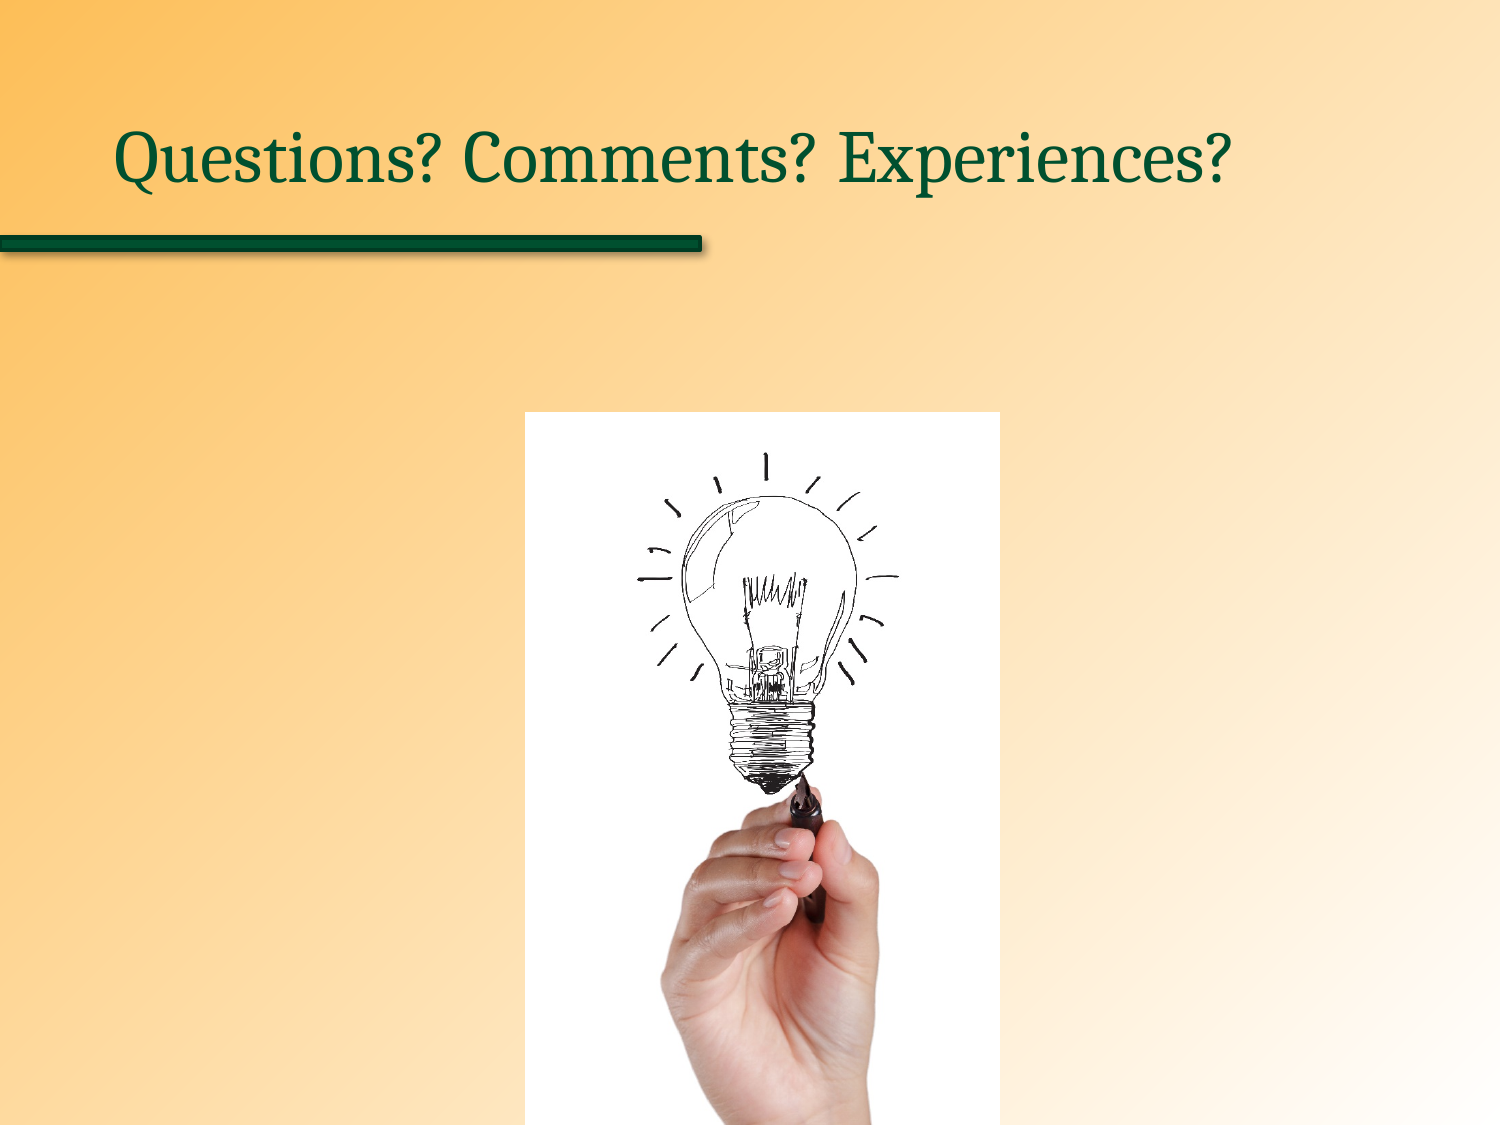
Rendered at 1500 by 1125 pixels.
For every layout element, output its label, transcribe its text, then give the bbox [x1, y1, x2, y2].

list [192, 324, 1425, 1000]
picture [524, 411, 1001, 1125]
title Questions? Comments? Experiences? [99, 99, 1425, 238]
